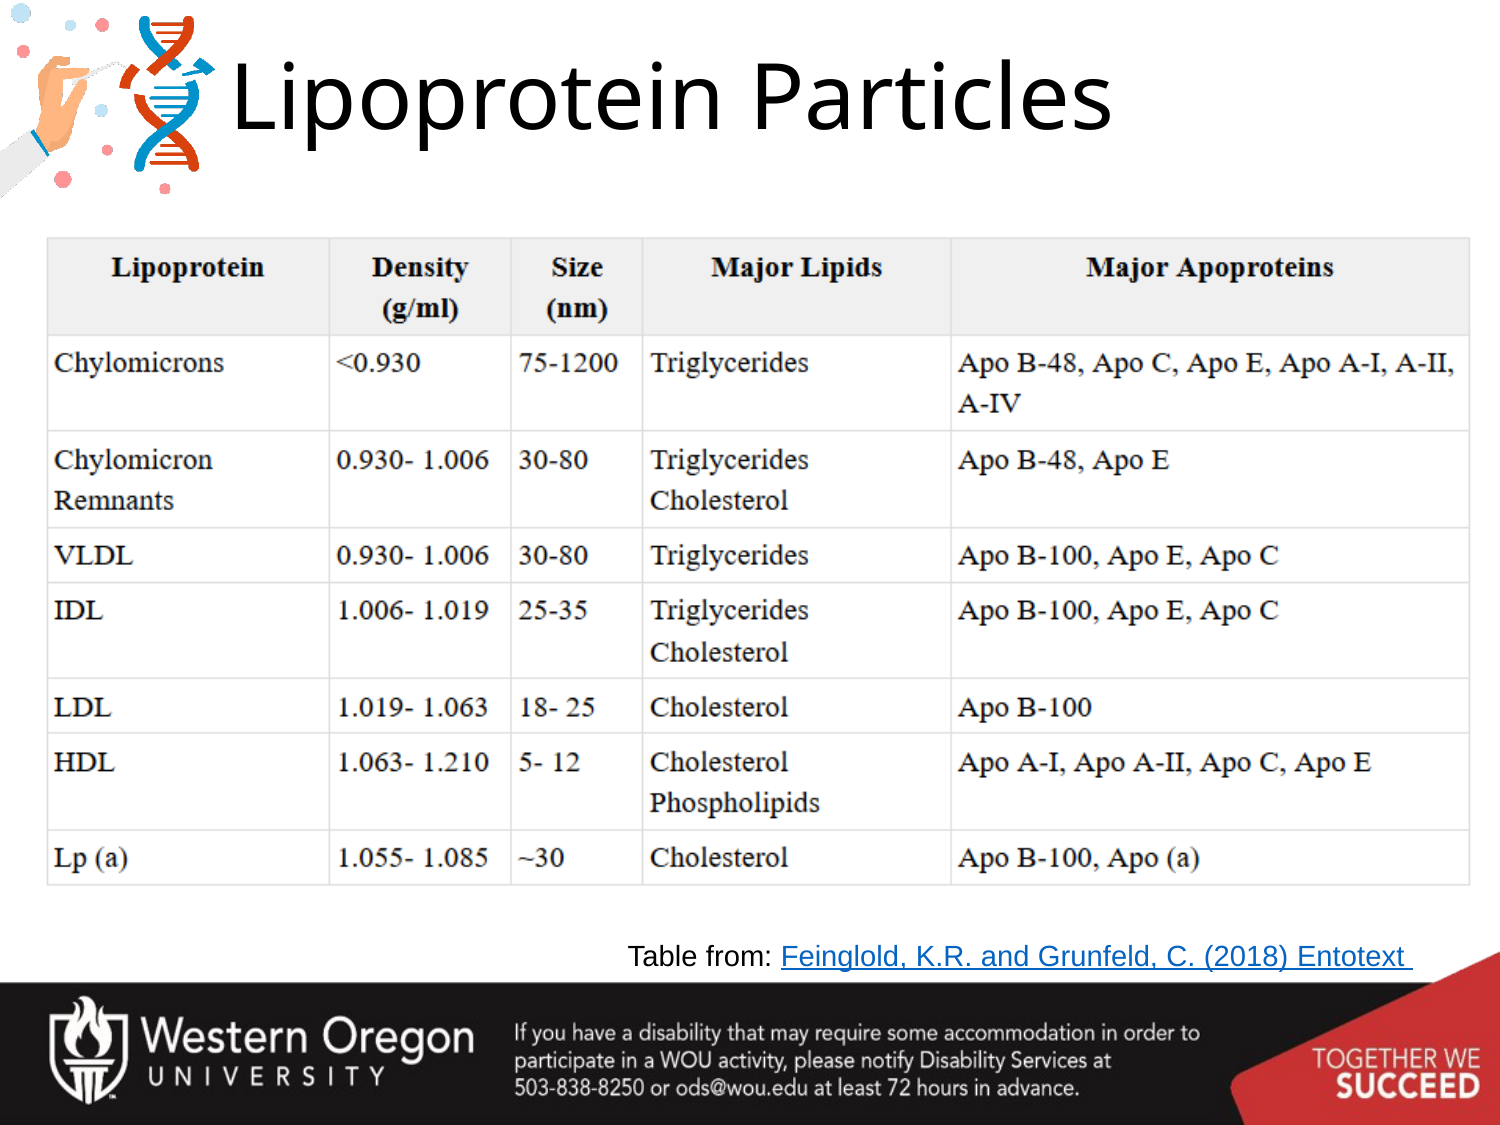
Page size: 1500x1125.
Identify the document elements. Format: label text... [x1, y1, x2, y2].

picture [0, 3, 215, 198]
picture [0, 946, 1500, 1125]
text_box Table from: Feinglold, K.R. and Grunfeld, C. (2018) Entotext [612, 930, 1429, 980]
picture [35, 224, 1483, 900]
title Lipoprotein Particles [214, 36, 1397, 165]
